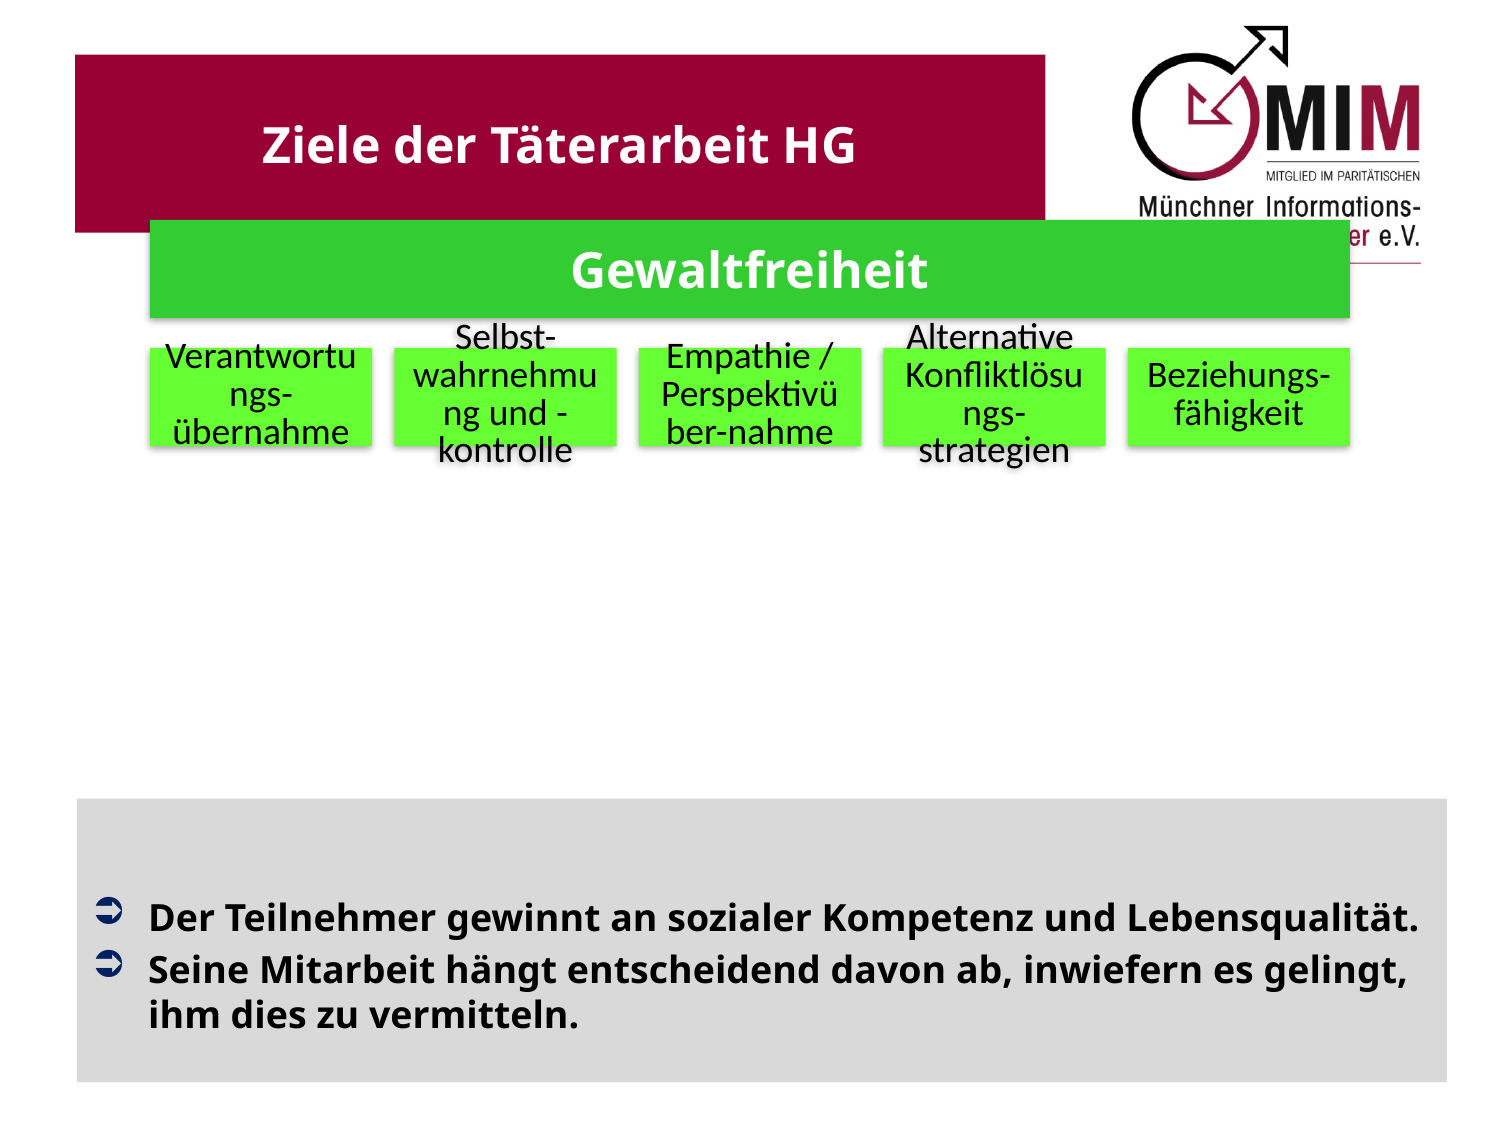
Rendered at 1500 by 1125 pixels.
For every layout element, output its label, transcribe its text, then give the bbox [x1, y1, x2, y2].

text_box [0, 219, 1500, 830]
title Ziele der Täterarbeit HG [74, 54, 1046, 218]
picture [1104, 0, 1451, 219]
list Der Teilnehmer gewinnt an sozialer Kompetenz und Lebensqualität. Seine Mitarbeit hängt entscheidend davon ab, inwiefern es gelingt, ihm dies zu vermitteln. [76, 838, 1448, 1083]
